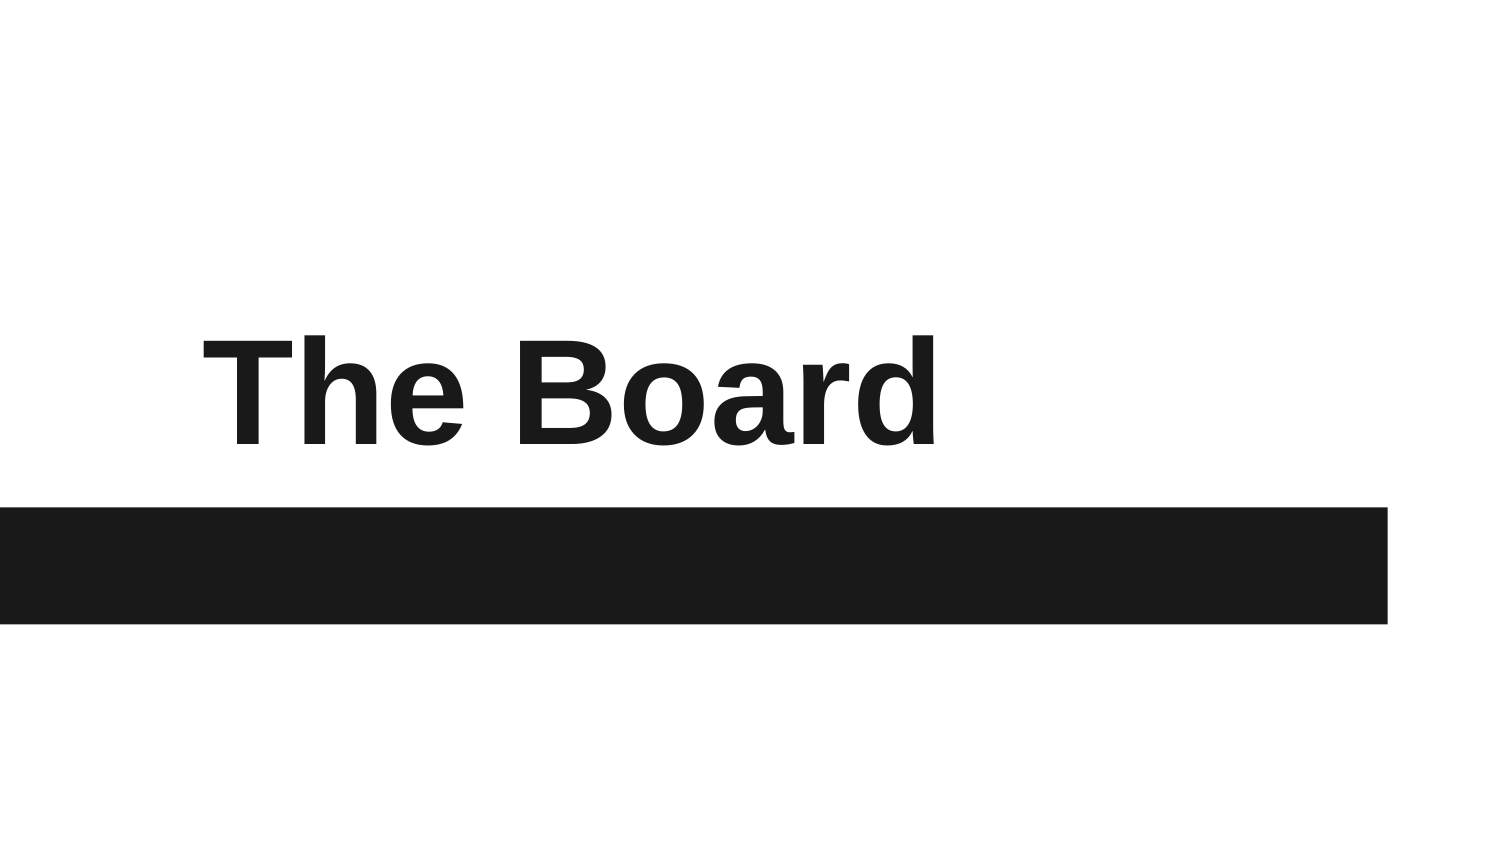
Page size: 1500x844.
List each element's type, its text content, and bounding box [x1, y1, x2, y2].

title The Board [112, 213, 1388, 490]
